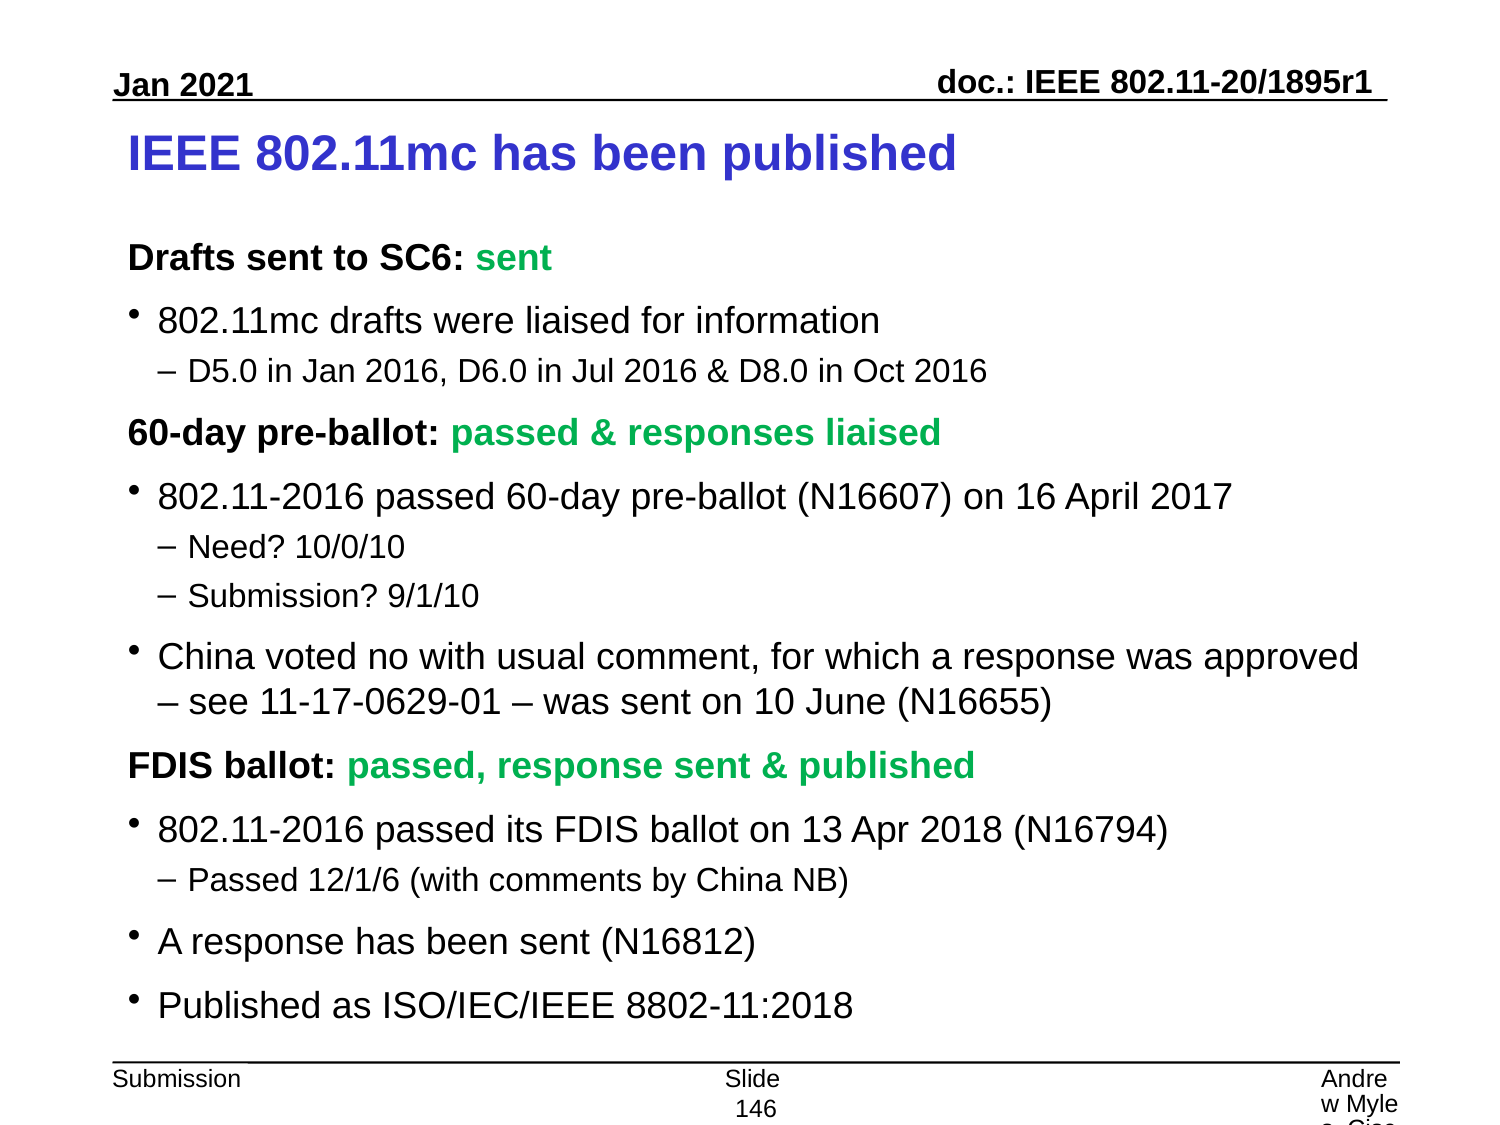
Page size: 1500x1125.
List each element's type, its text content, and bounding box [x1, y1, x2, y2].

title IEEE 802.11mc has been published [112, 112, 1388, 224]
slide_number Slide 146 [709, 1061, 803, 1093]
footer Andrew Myles, Cisco [1320, 1061, 1402, 1093]
list Drafts sent to SC6: sent 802.11mc drafts were liaised for information D5.0 in Jan 2016, D6.0 in Jul 2016 & D8.0 in Oct 2016 60-day pre-ballot: passed & responses liaised 802.11-2016 passed 60-day pre-ballot (N16607) on 16 April 2017 Need? 10/0/10 Submission? 9/1/10 China voted no with usual comment, for which a response was approved – see 11-17-0629-01 – was sent on 10 June (N16655) FDIS ballot: passed, response sent & published 802.11-2016 passed its FDIS ballot on 13 Apr 2018 (N16794) Passed 12/1/6 (with comments by China NB) A response has been sent (N16812) Published as ISO/IEC/IEEE 8802-11:2018 [112, 224, 1388, 900]
